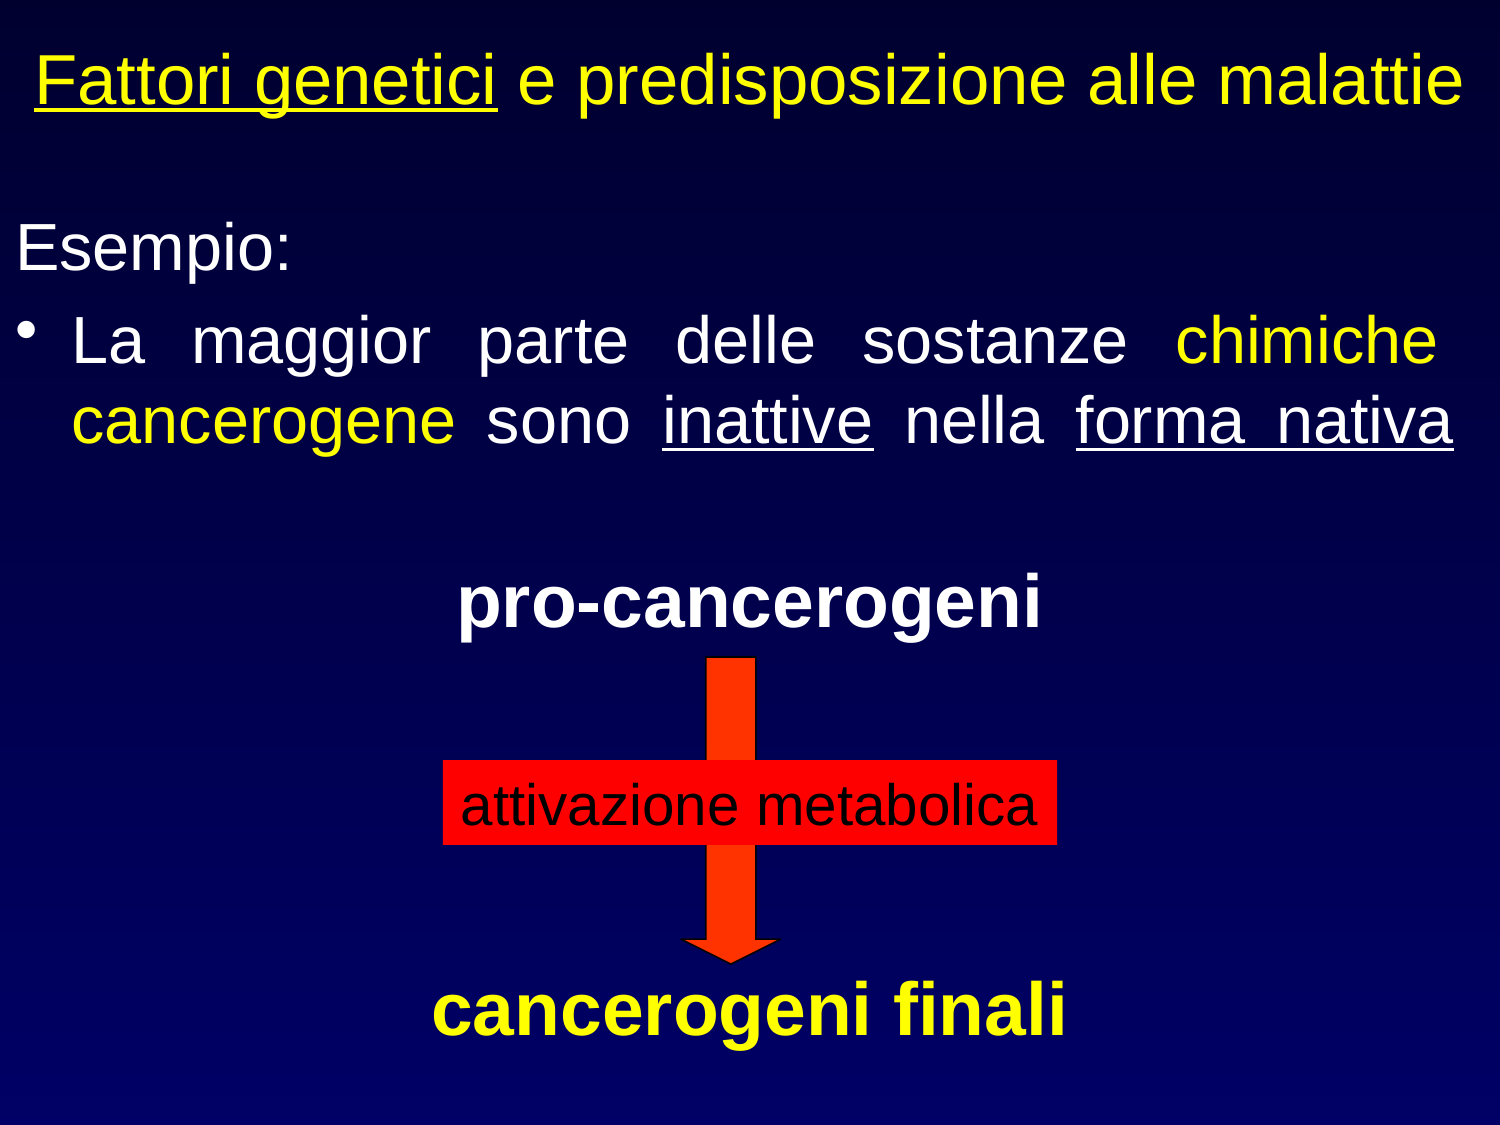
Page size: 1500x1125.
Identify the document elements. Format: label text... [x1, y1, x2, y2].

title Fattori genetici e predisposizione alle malattie [0, 7, 1500, 145]
text_box attivazione metabolica [442, 760, 1058, 845]
text_box [680, 845, 781, 965]
list Esempio: La maggior parte delle sostanze chimiche cancerogene sono inattive nella forma nativa pro-cancerogeni cancerogeni finali [0, 196, 1500, 1094]
text_box [705, 656, 756, 760]
